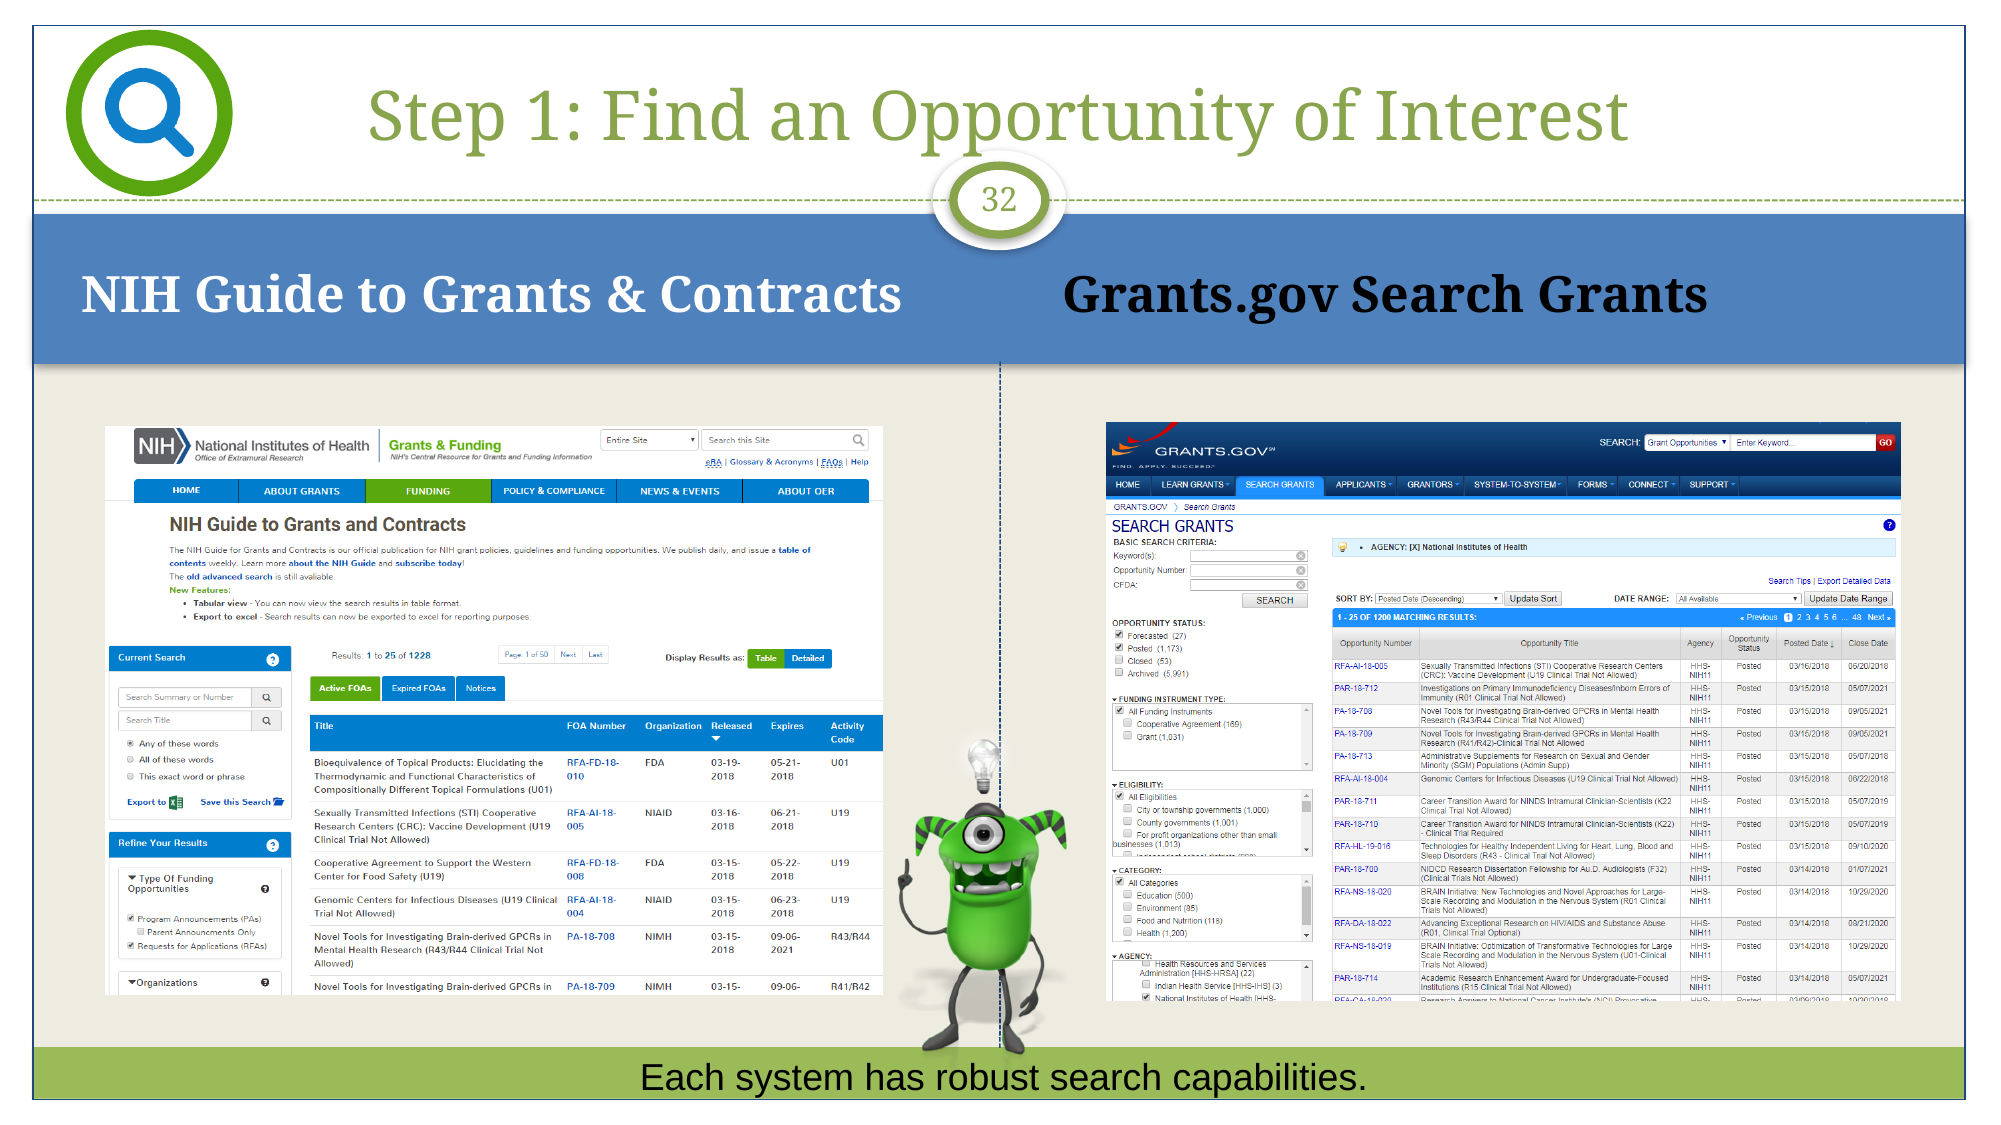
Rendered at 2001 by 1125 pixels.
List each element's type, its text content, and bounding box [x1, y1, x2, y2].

list Grants.gov Search Grants [1047, 236, 1933, 349]
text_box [65, 29, 233, 197]
text_box Each system has robust search capabilities. [625, 1045, 1384, 1106]
list NIH Guide to Grants & Contracts [65, 236, 951, 349]
picture [1106, 422, 1901, 1001]
slide_number 32 [949, 164, 1050, 237]
title Step 1: Find an Opportunity of Interest [238, 37, 1933, 162]
picture [105, 426, 1082, 1093]
